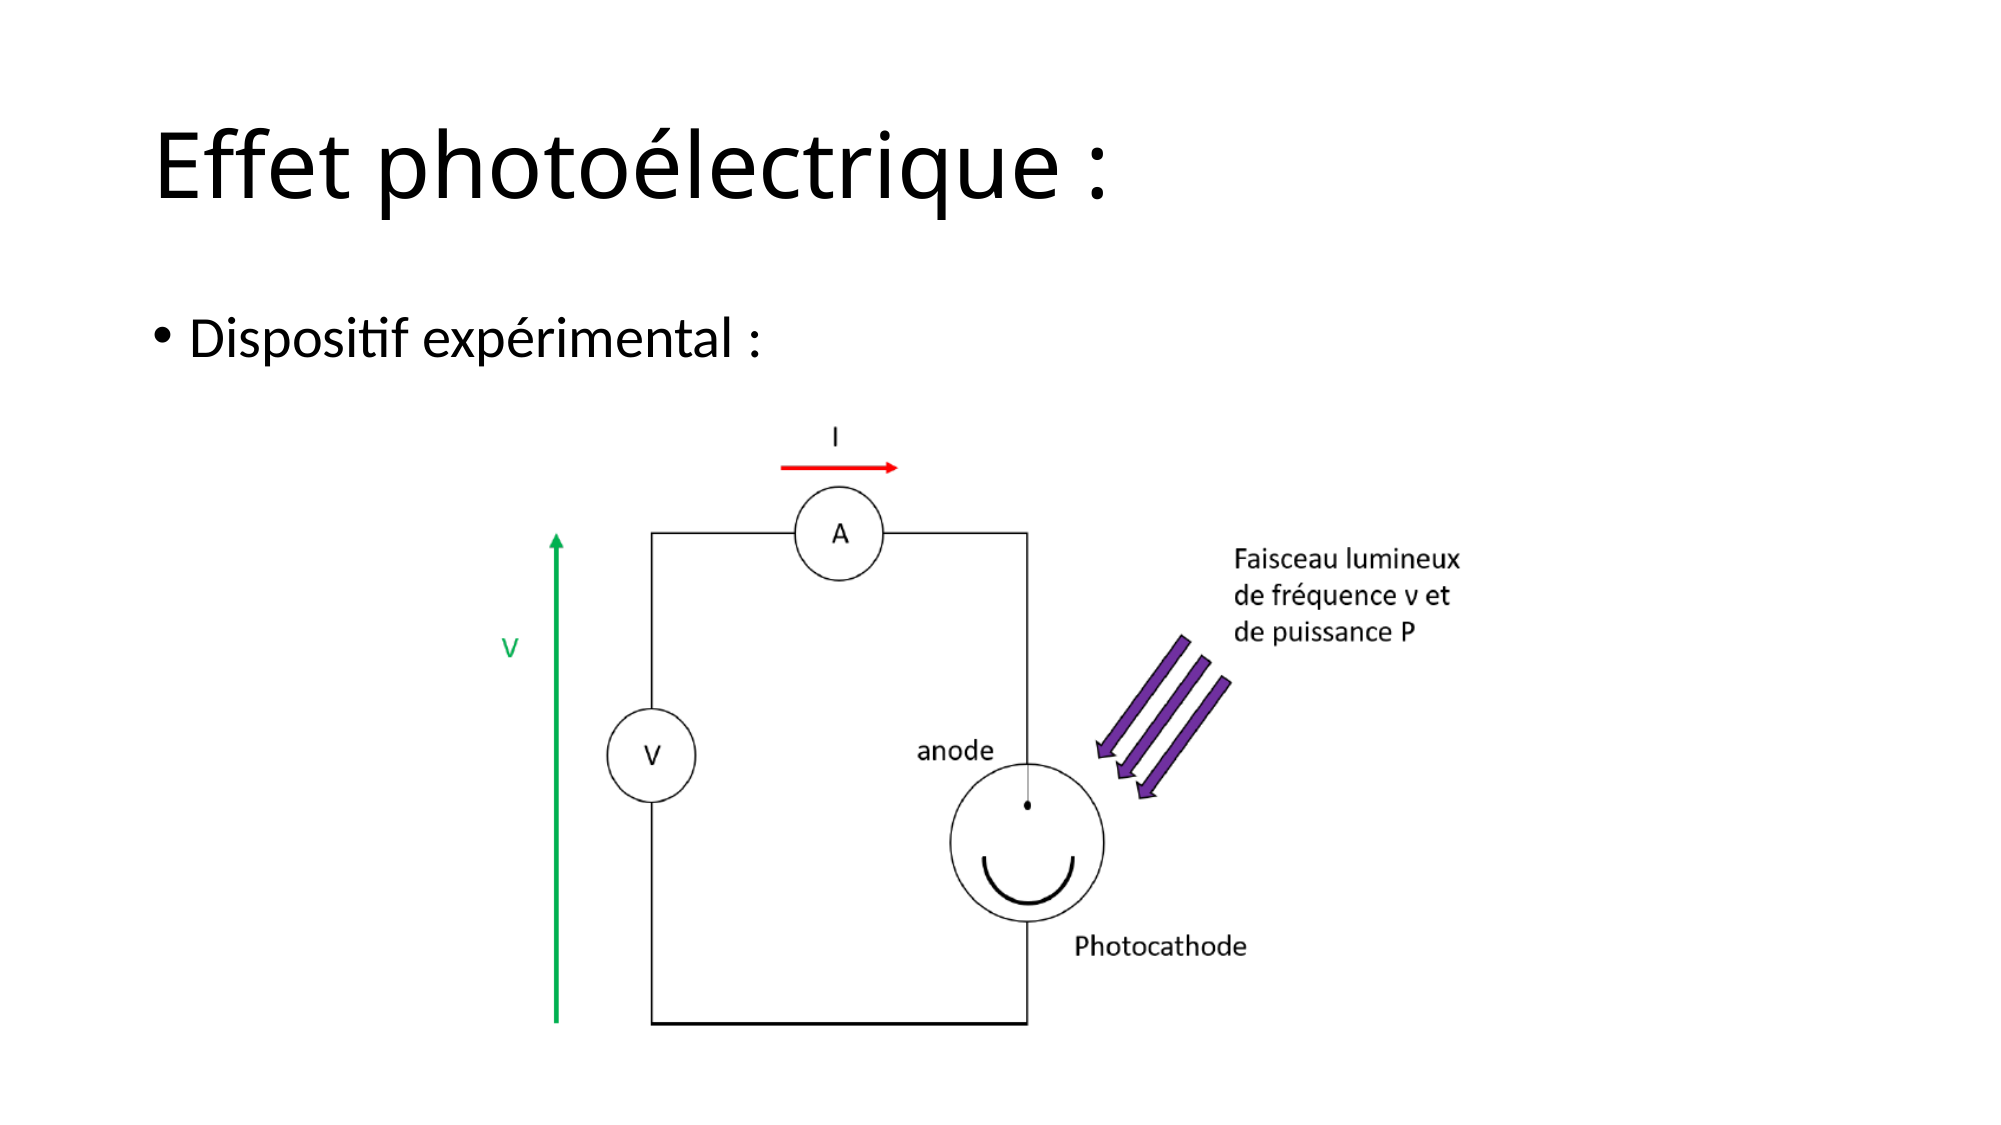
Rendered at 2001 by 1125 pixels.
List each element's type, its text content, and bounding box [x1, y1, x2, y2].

title Effet photoélectrique : [137, 59, 1863, 278]
picture [475, 424, 1469, 1034]
list Dispositif expérimental : [137, 299, 1863, 1014]
